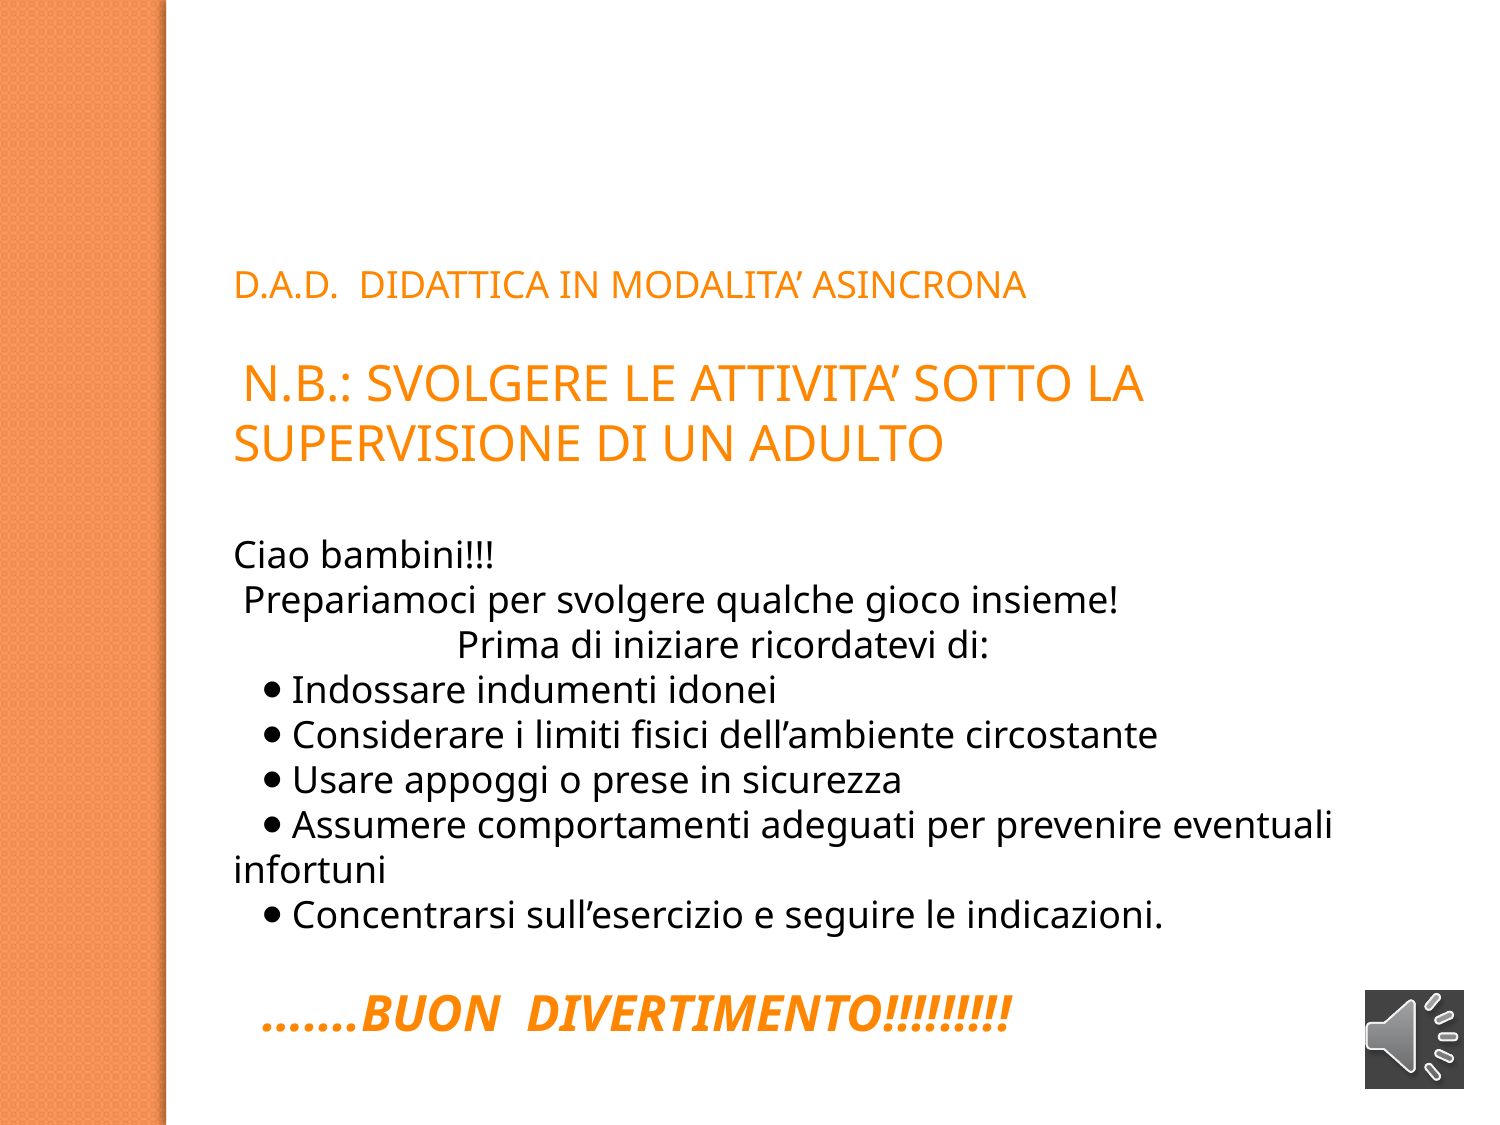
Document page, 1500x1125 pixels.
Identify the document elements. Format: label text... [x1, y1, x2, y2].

text_box D.A.D. DIDATTICA IN MODALITA’ ASINCRONA N.B.: SVOLGERE LE ATTIVITA’ SOTTO LA SUPERVISIONE DI UN ADULTO Ciao bambini!!! Prepariamoci per svolgere qualche gioco insieme! Prima di iniziare ricordatevi di: ⦁ Indossare indumenti idonei ⦁ Considerare i limiti fisici dell’ambiente circostante ⦁ Usare appoggi o prese in sicurezza ⦁ Assumere comportamenti adeguati per prevenire eventuali infortuni ⦁ Concentrarsi sull’esercizio e seguire le indicazioni. …....BUON DIVERTIMENTO!!!!!!!!! [218, 163, 1483, 1049]
picture [1364, 989, 1465, 1090]
